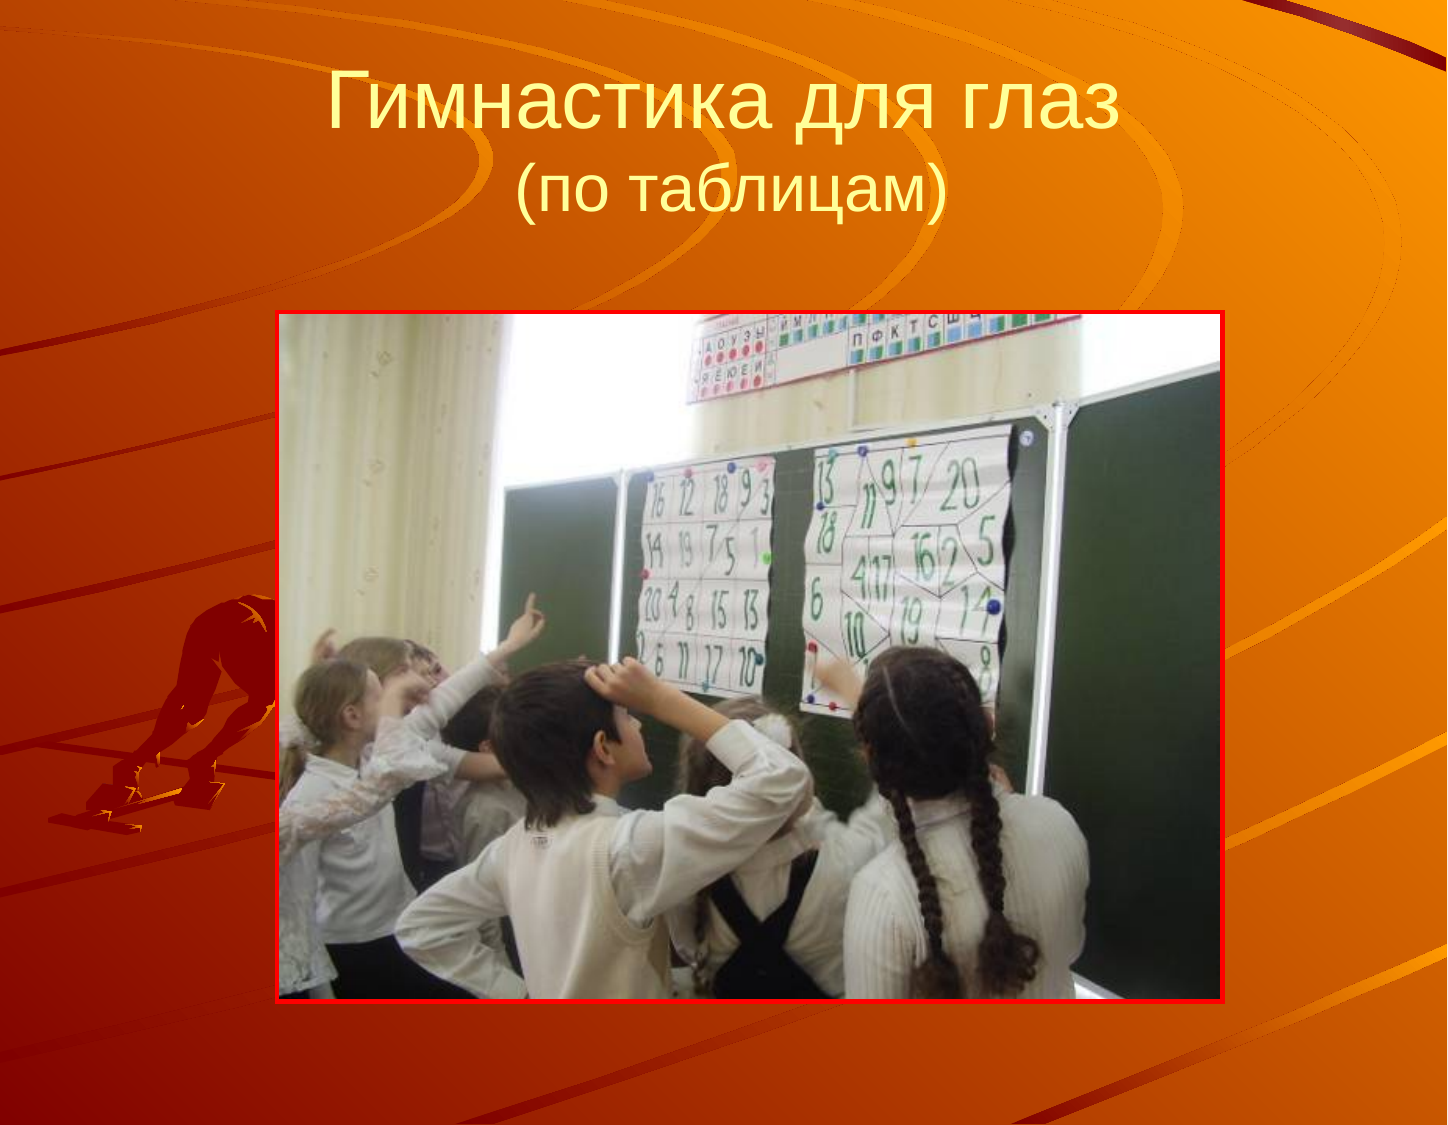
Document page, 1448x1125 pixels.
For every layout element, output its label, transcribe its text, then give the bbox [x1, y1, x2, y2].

title Гимнастика для глаз (по таблицам) [72, 25, 1375, 233]
picture [278, 314, 1221, 1000]
